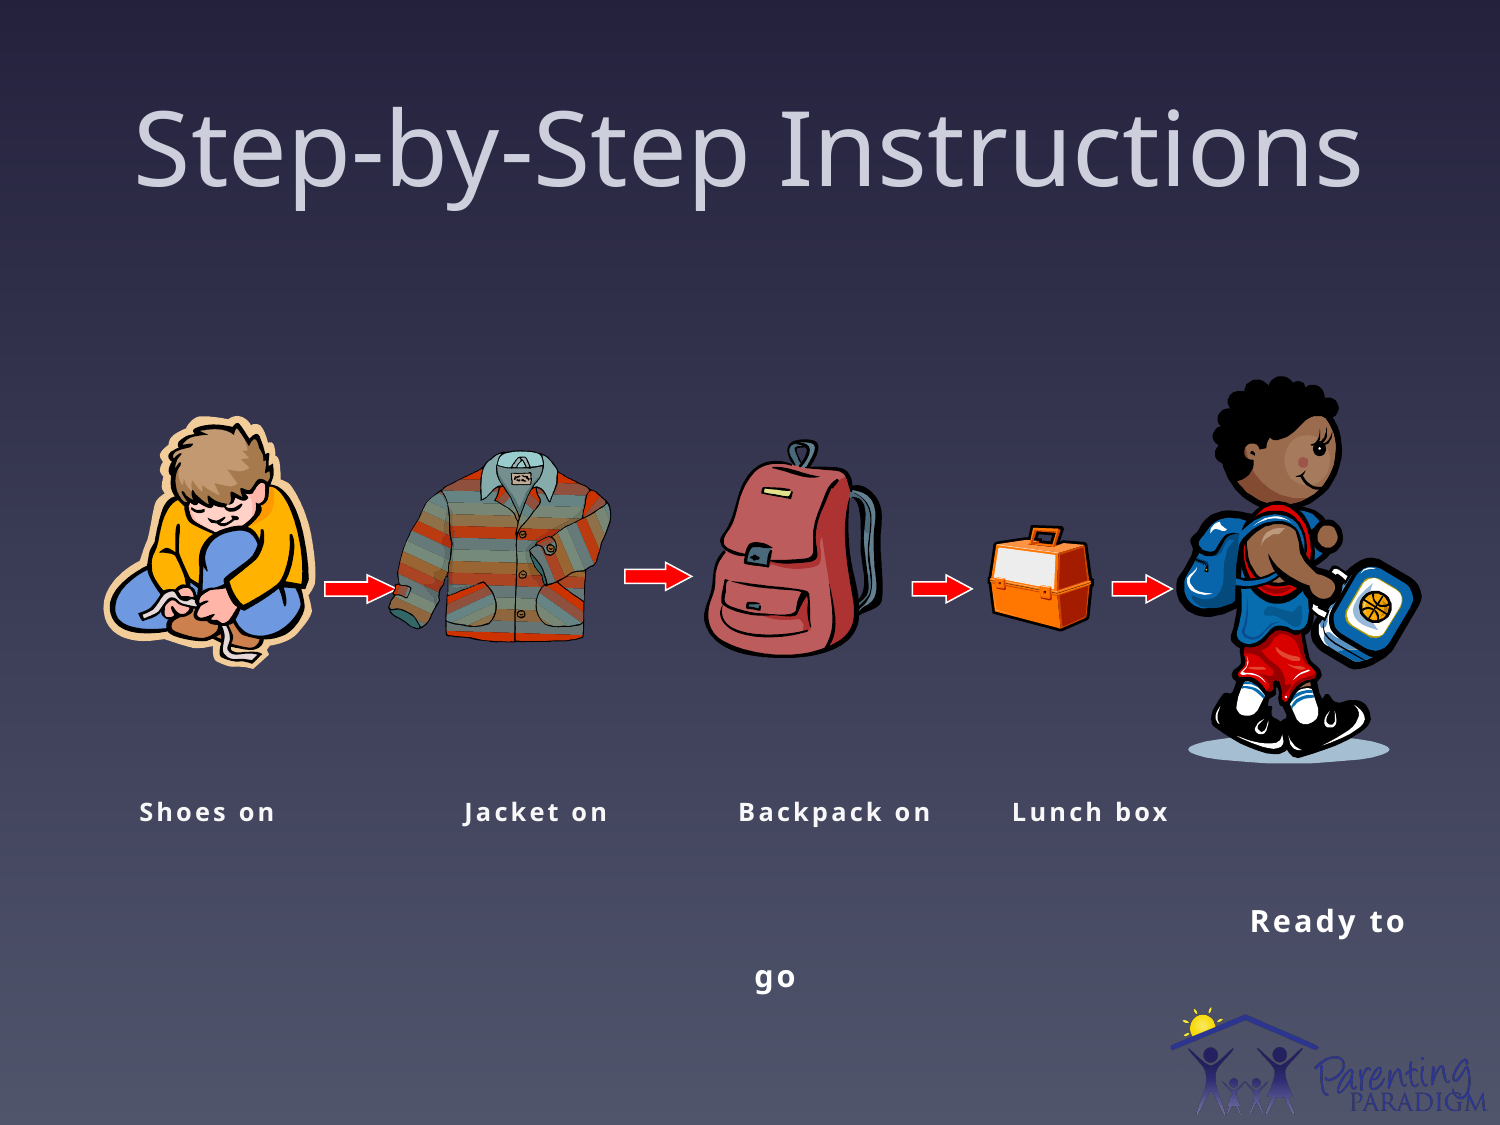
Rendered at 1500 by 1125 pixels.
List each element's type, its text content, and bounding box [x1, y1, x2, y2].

picture [699, 437, 887, 663]
picture [987, 524, 1095, 632]
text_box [1174, 374, 1424, 766]
picture [387, 449, 612, 644]
picture [1170, 1007, 1489, 1115]
list Shoes on Jacket on Backpack on Lunch box Ready to go [75, 262, 1425, 1005]
text_box [324, 574, 382, 604]
text_box [1112, 574, 1169, 603]
title Step-by-Step Instructions [75, 75, 1425, 262]
picture [99, 412, 320, 673]
text_box [912, 574, 973, 603]
text_box [624, 562, 692, 591]
